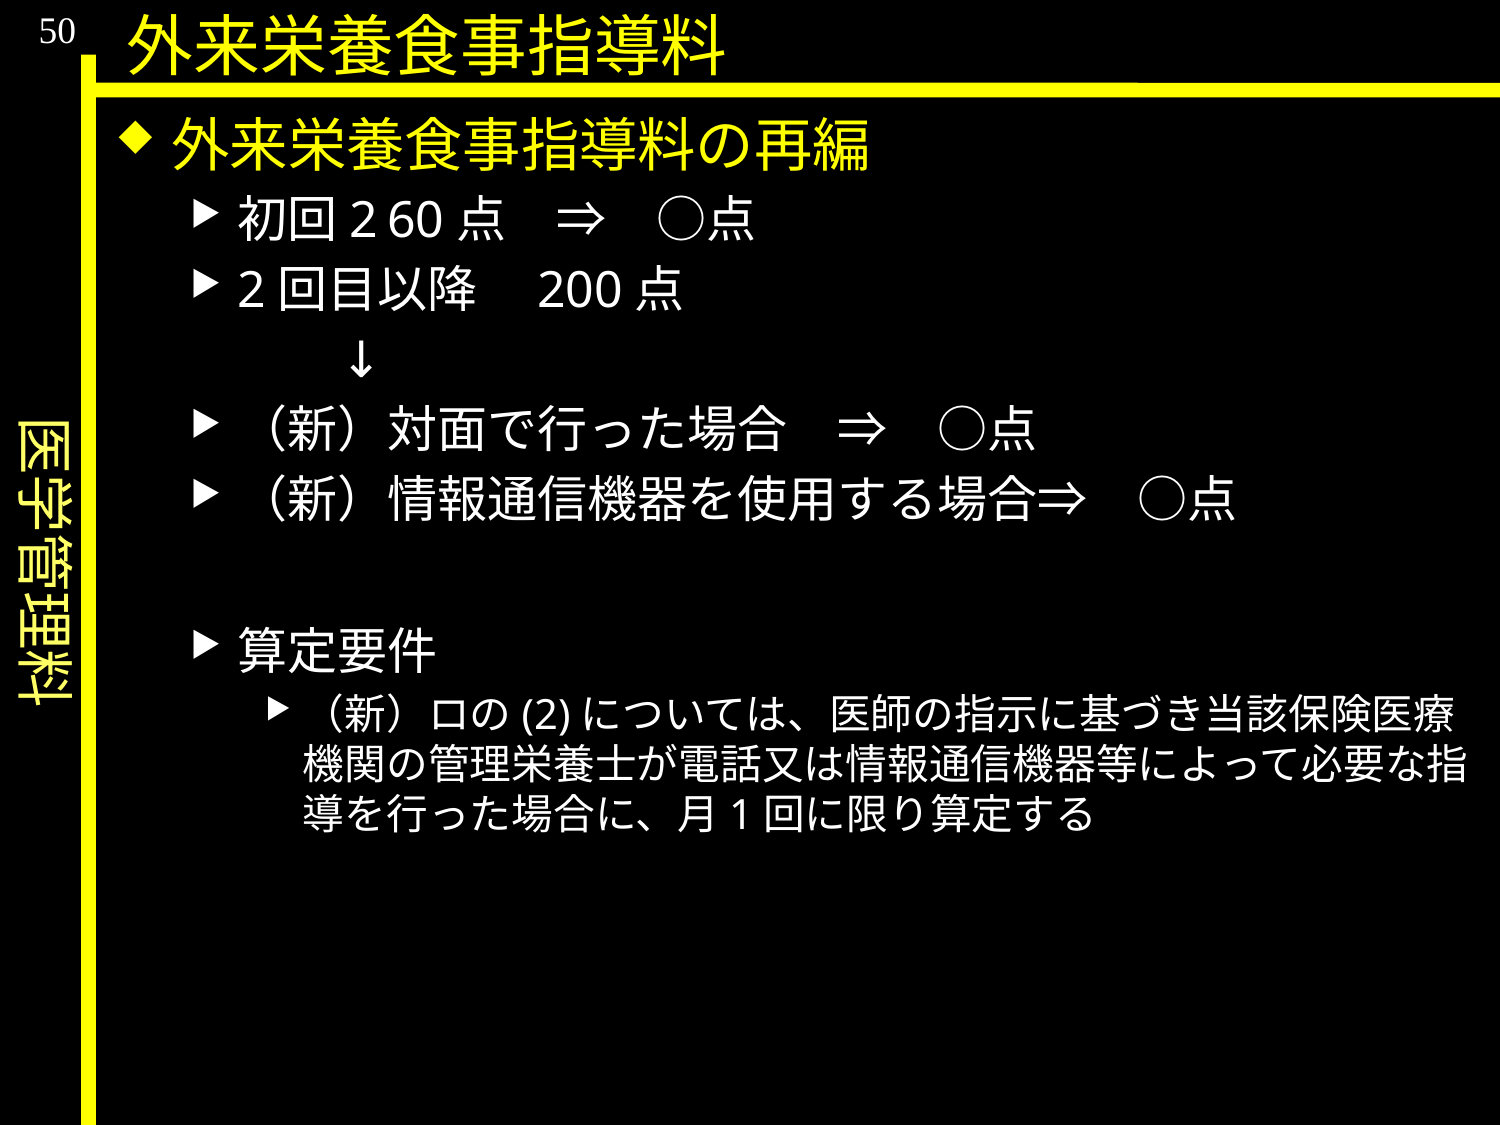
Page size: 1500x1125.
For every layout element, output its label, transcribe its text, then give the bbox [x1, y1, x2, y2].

text_box 医学管理料 [16, 0, 77, 1125]
text_box 外来栄養食事指導料 [160, 0, 1477, 52]
text_box 50 [23, 0, 160, 59]
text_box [88, 54, 1500, 1125]
